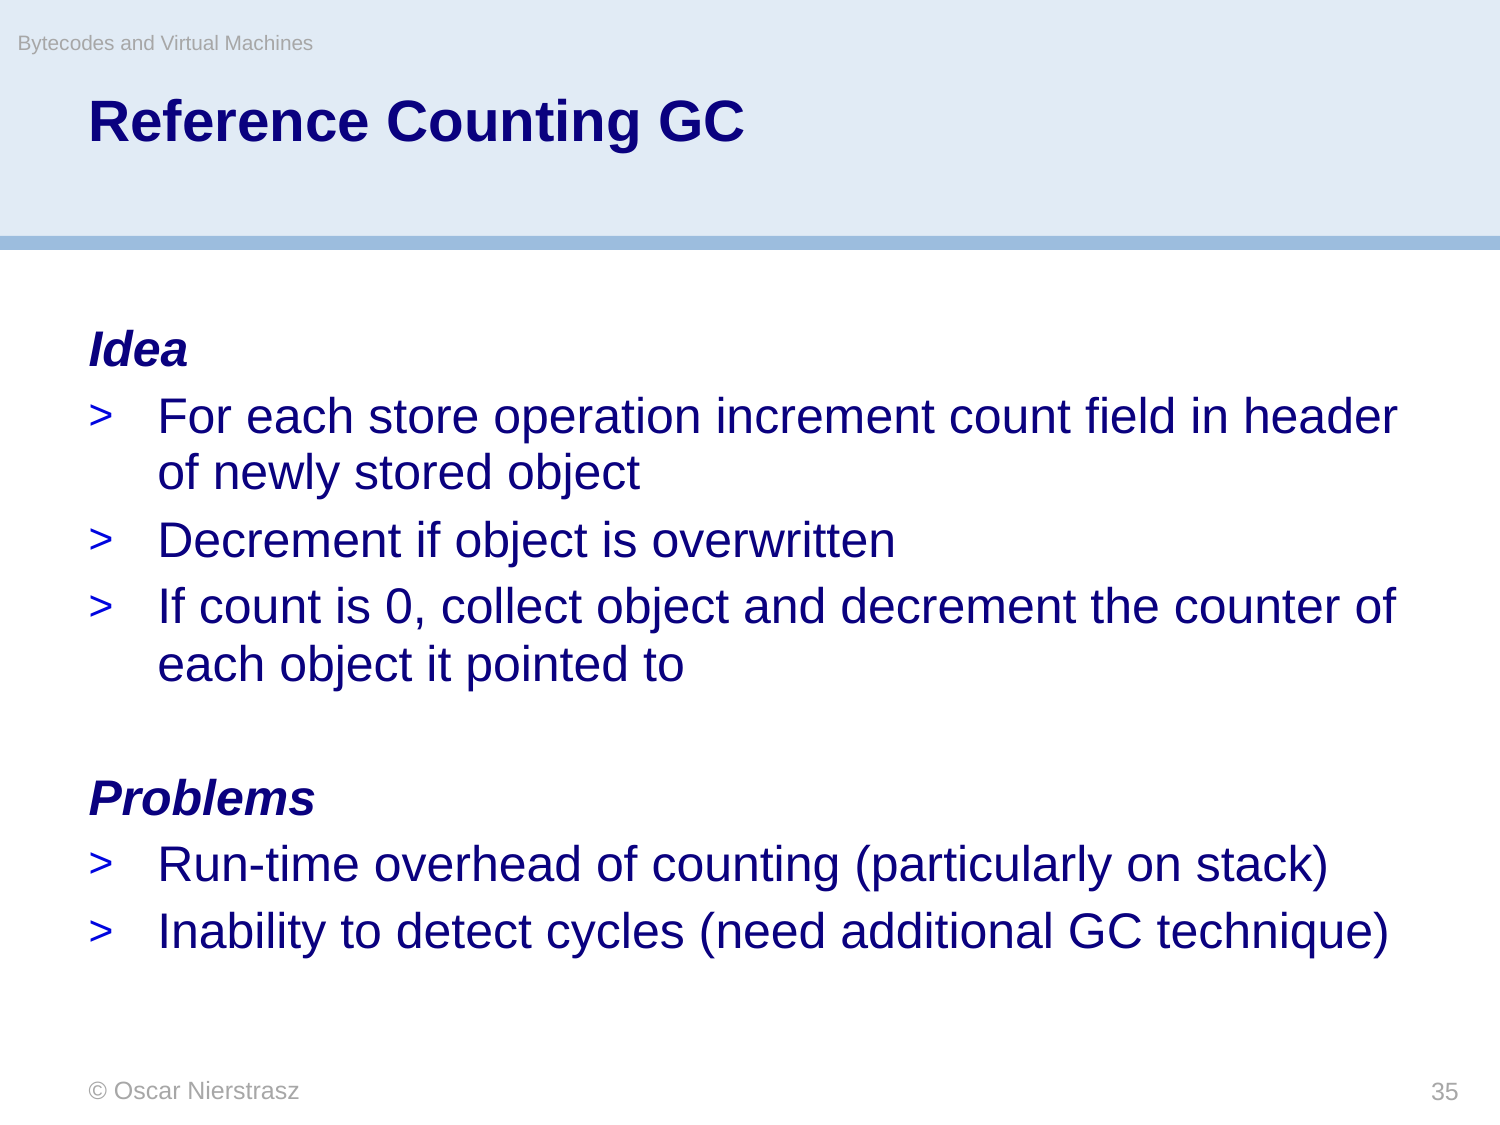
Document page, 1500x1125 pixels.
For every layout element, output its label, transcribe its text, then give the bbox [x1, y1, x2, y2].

title Reference Counting GC [88, 90, 1413, 226]
slide_number 35 [1237, 1074, 1460, 1105]
footer Bytecodes and Virtual Machines [17, 29, 904, 72]
list Idea For each store operation increment count field in header of newly stored object Decrement if object is overwritten If count is 0, collect object and decrement the counter of each object it pointed to Problems Run-time overhead of counting (particularly on stack) Inability to detect cycles (need additional GC technique) [88, 271, 1413, 1010]
slide_number © Oscar Nierstrasz [88, 1073, 715, 1104]
